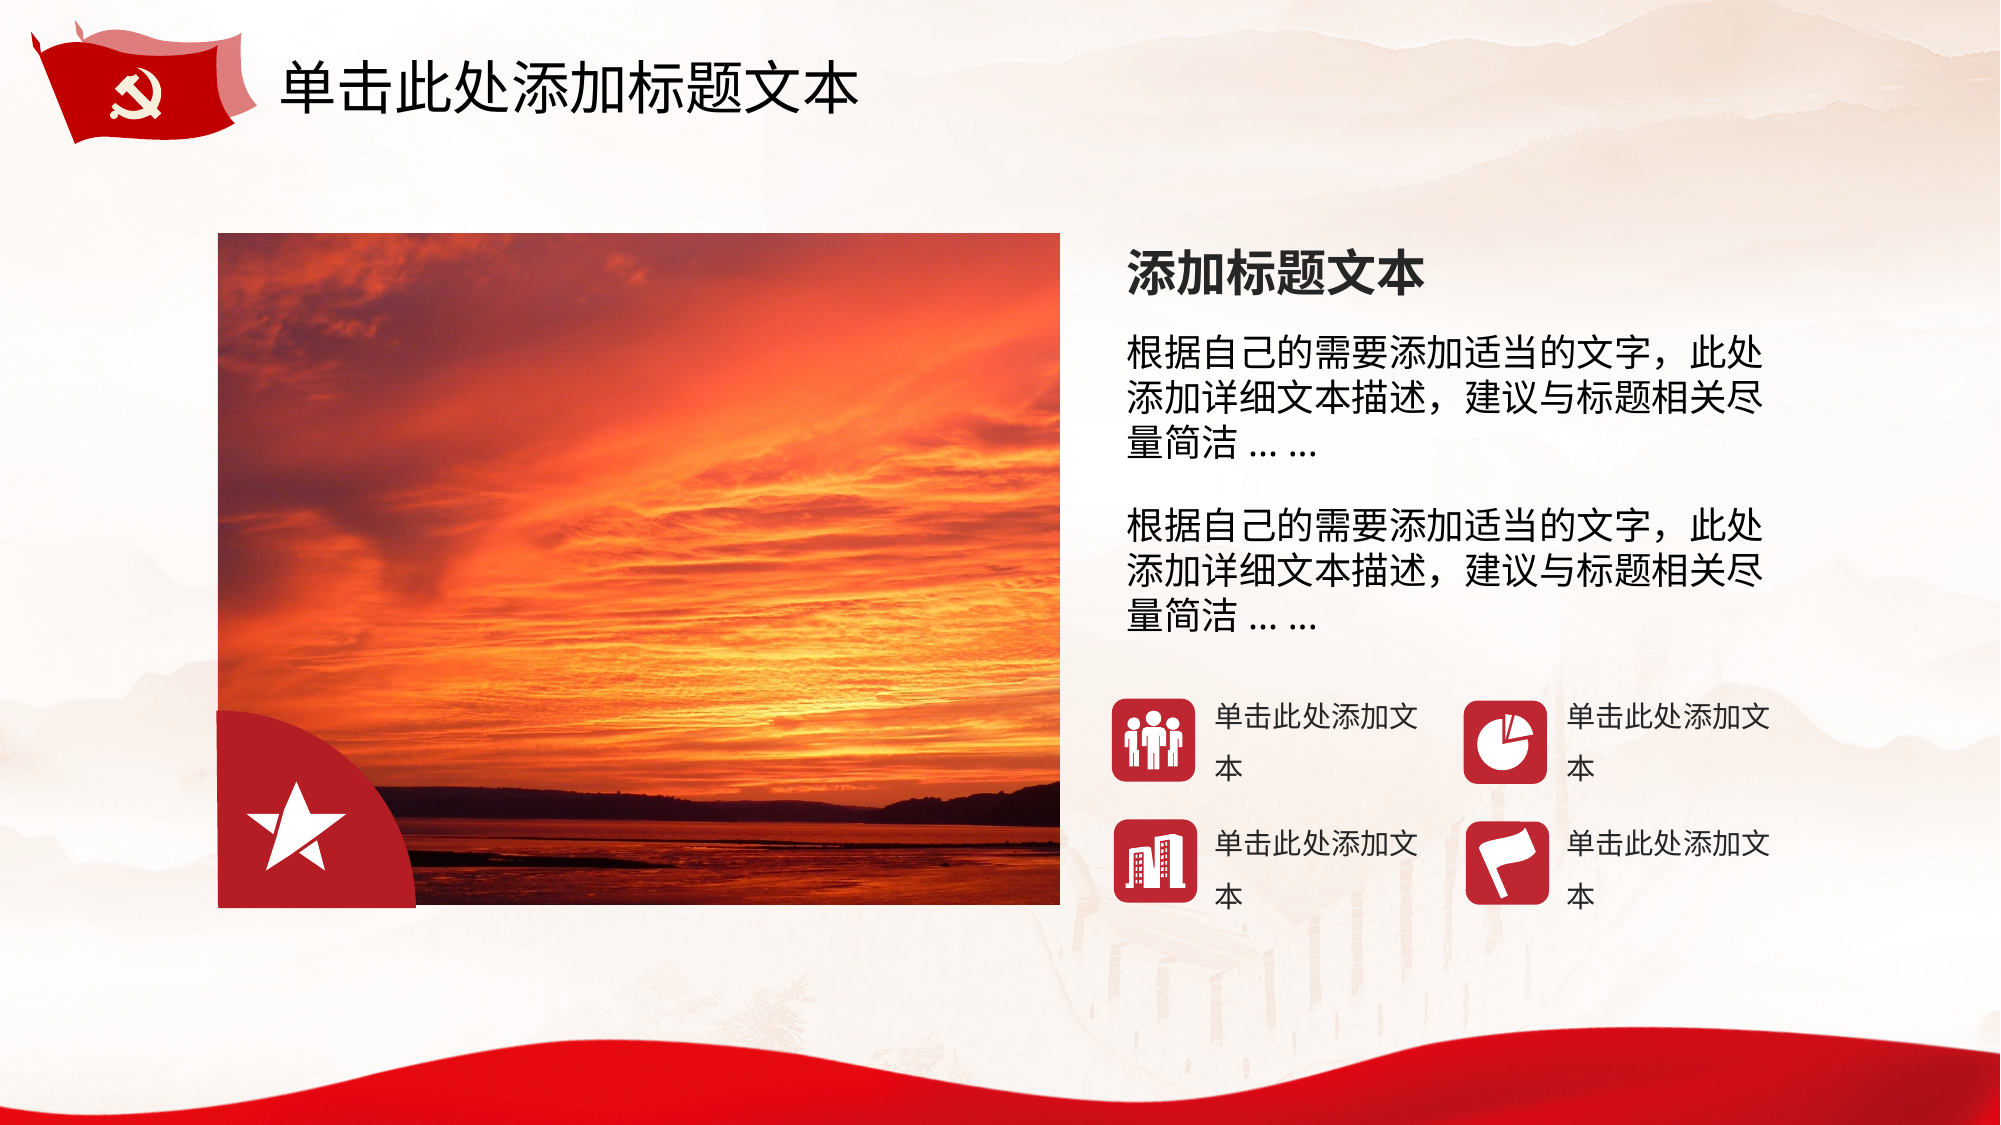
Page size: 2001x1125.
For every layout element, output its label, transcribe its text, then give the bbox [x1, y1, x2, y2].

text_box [1111, 698, 1196, 782]
text_box 单击此处添加文本 [1199, 673, 1462, 793]
picture [0, 1026, 2000, 1125]
text_box 单击此处添加标题文本 [263, 44, 876, 129]
text_box 单击此处添加文本 [1551, 673, 1814, 793]
text_box 根据自己的需要添加适当的文字，此处添加详细文本描述，建议与标题相关尽量简洁... ... [1111, 494, 1783, 645]
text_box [1113, 819, 1198, 903]
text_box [1465, 821, 1549, 905]
text_box 添加标题文本 [1111, 233, 1501, 309]
text_box [217, 905, 417, 910]
text_box 单击此处添加文本 [1199, 800, 1462, 921]
text_box 单击此处添加文本 [1551, 800, 1814, 921]
picture [217, 233, 1061, 905]
text_box 根据自己的需要添加适当的文字，此处添加详细文本描述，建议与标题相关尽量简洁... ... [1111, 321, 1783, 472]
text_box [1463, 700, 1547, 784]
